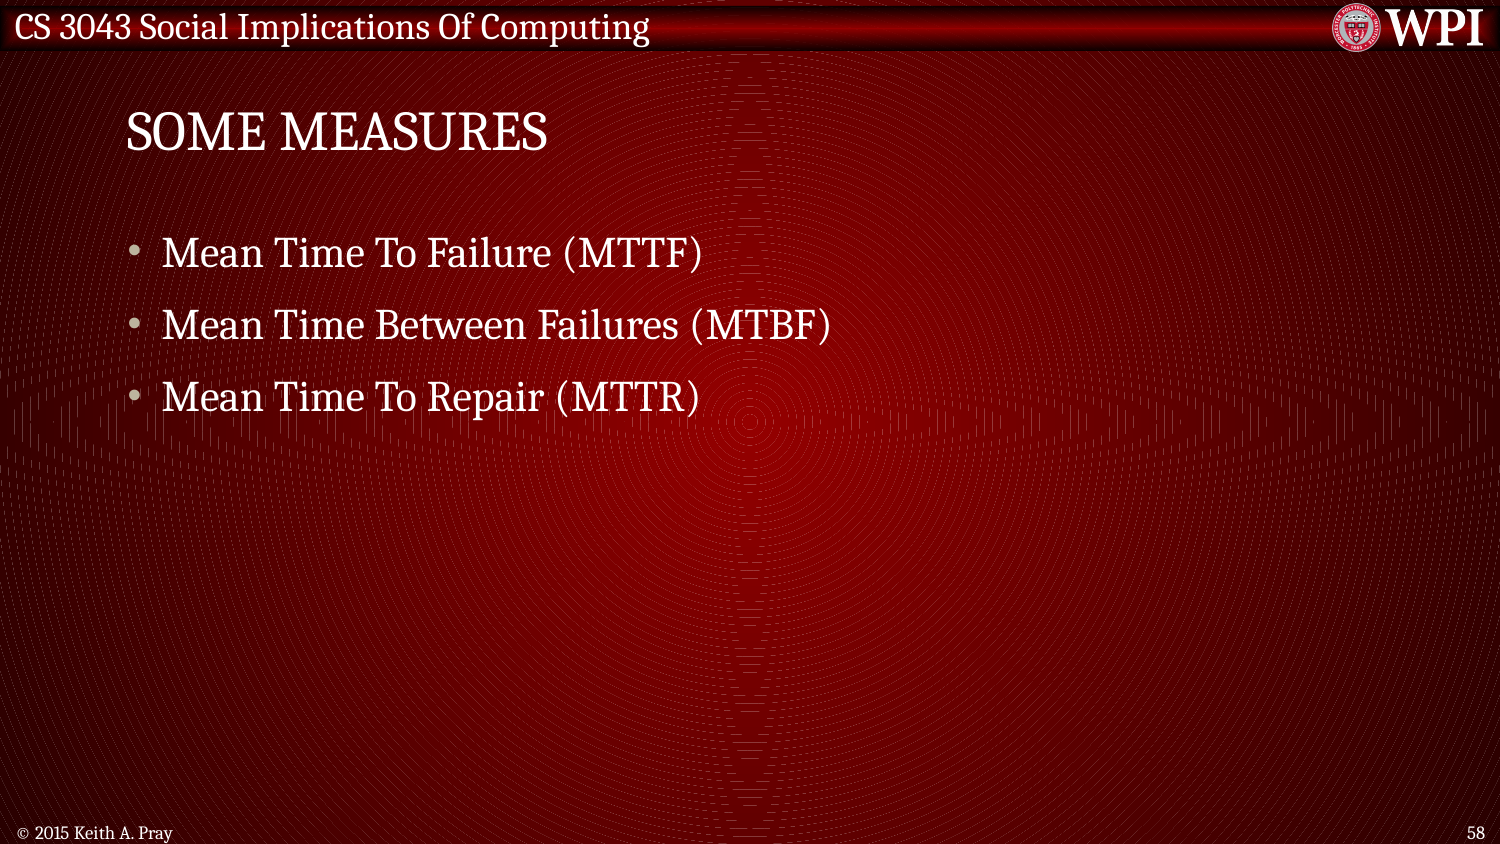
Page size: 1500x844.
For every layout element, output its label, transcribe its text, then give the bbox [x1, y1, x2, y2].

title Some Measures [112, 59, 1388, 210]
picture [1332, 3, 1483, 52]
slide_number 58 [1397, 819, 1500, 844]
footer © 2015 Keith A. Pray [0, 819, 913, 844]
list Mean Time To Failure (MTTF) Mean Time Between Failures (MTBF) Mean Time To Repair (MTTR) [112, 221, 1388, 772]
